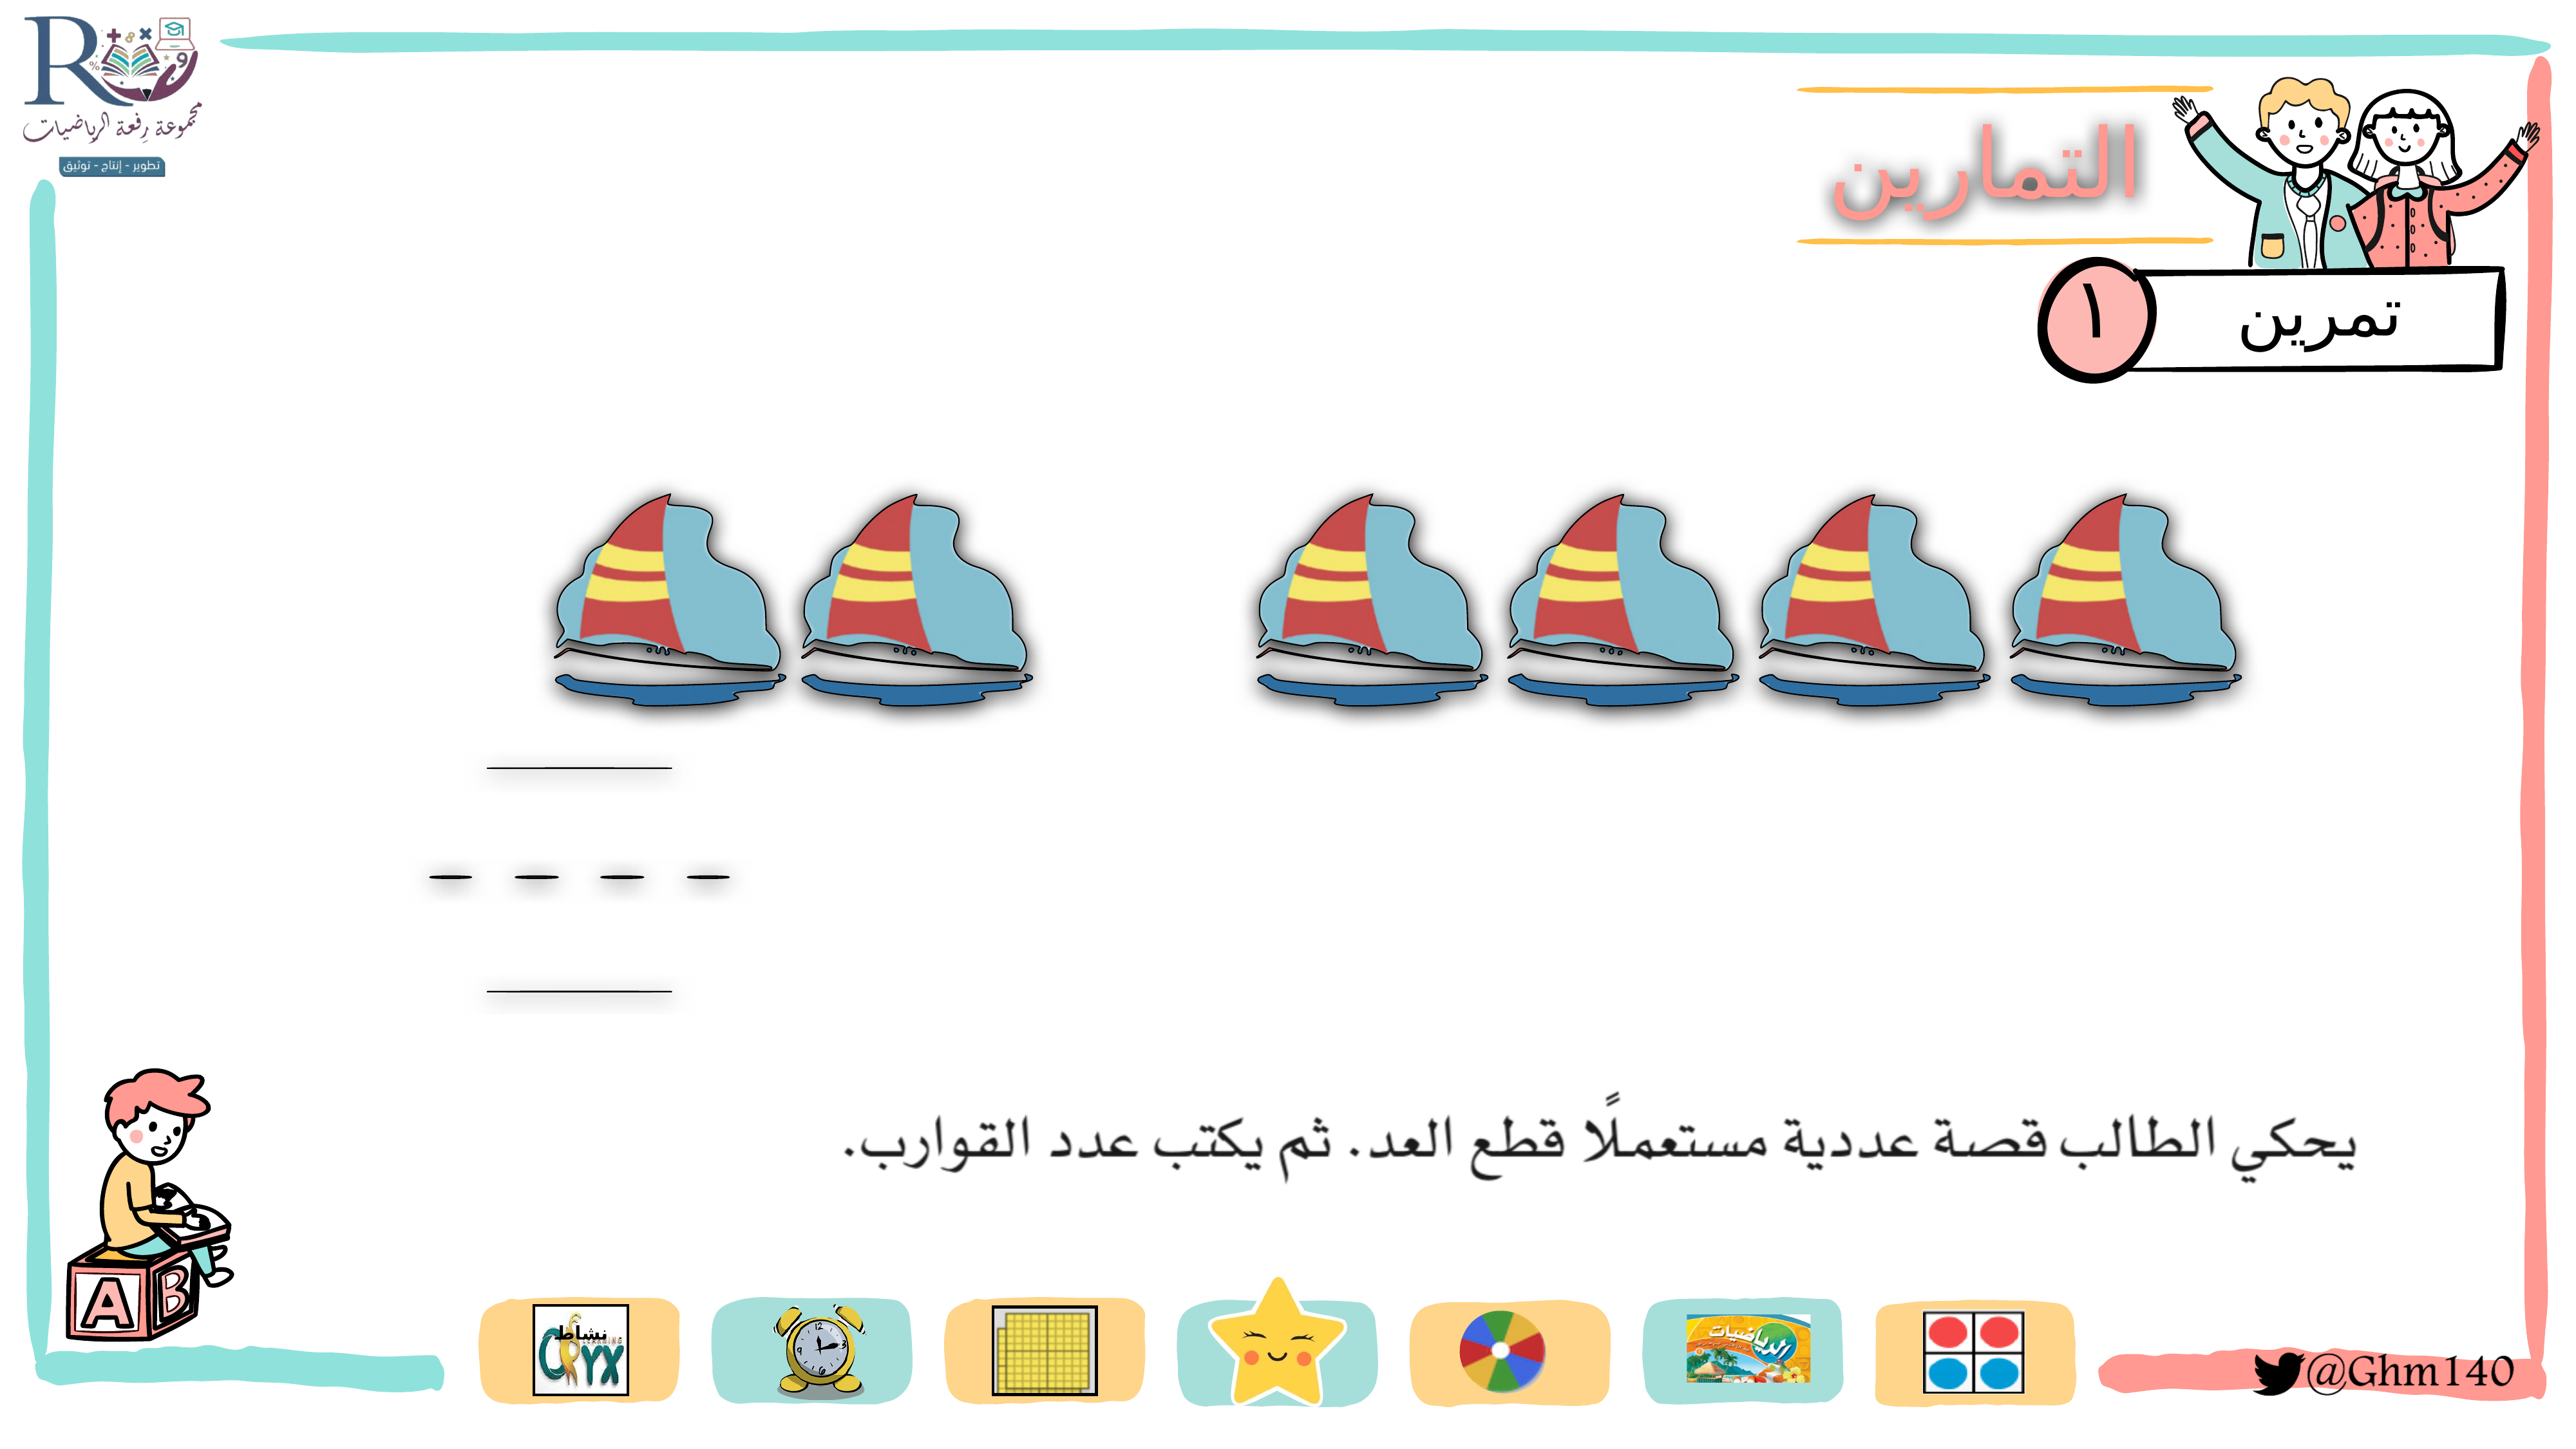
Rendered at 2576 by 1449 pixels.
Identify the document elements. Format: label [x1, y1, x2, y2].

picture [793, 1082, 2437, 1186]
text_box [1777, 77, 2541, 272]
picture [2, 0, 220, 196]
picture [2213, 1332, 2537, 1409]
picture [430, 494, 2242, 992]
text_box [2014, 236, 2506, 399]
text_box [478, 1273, 2077, 1408]
